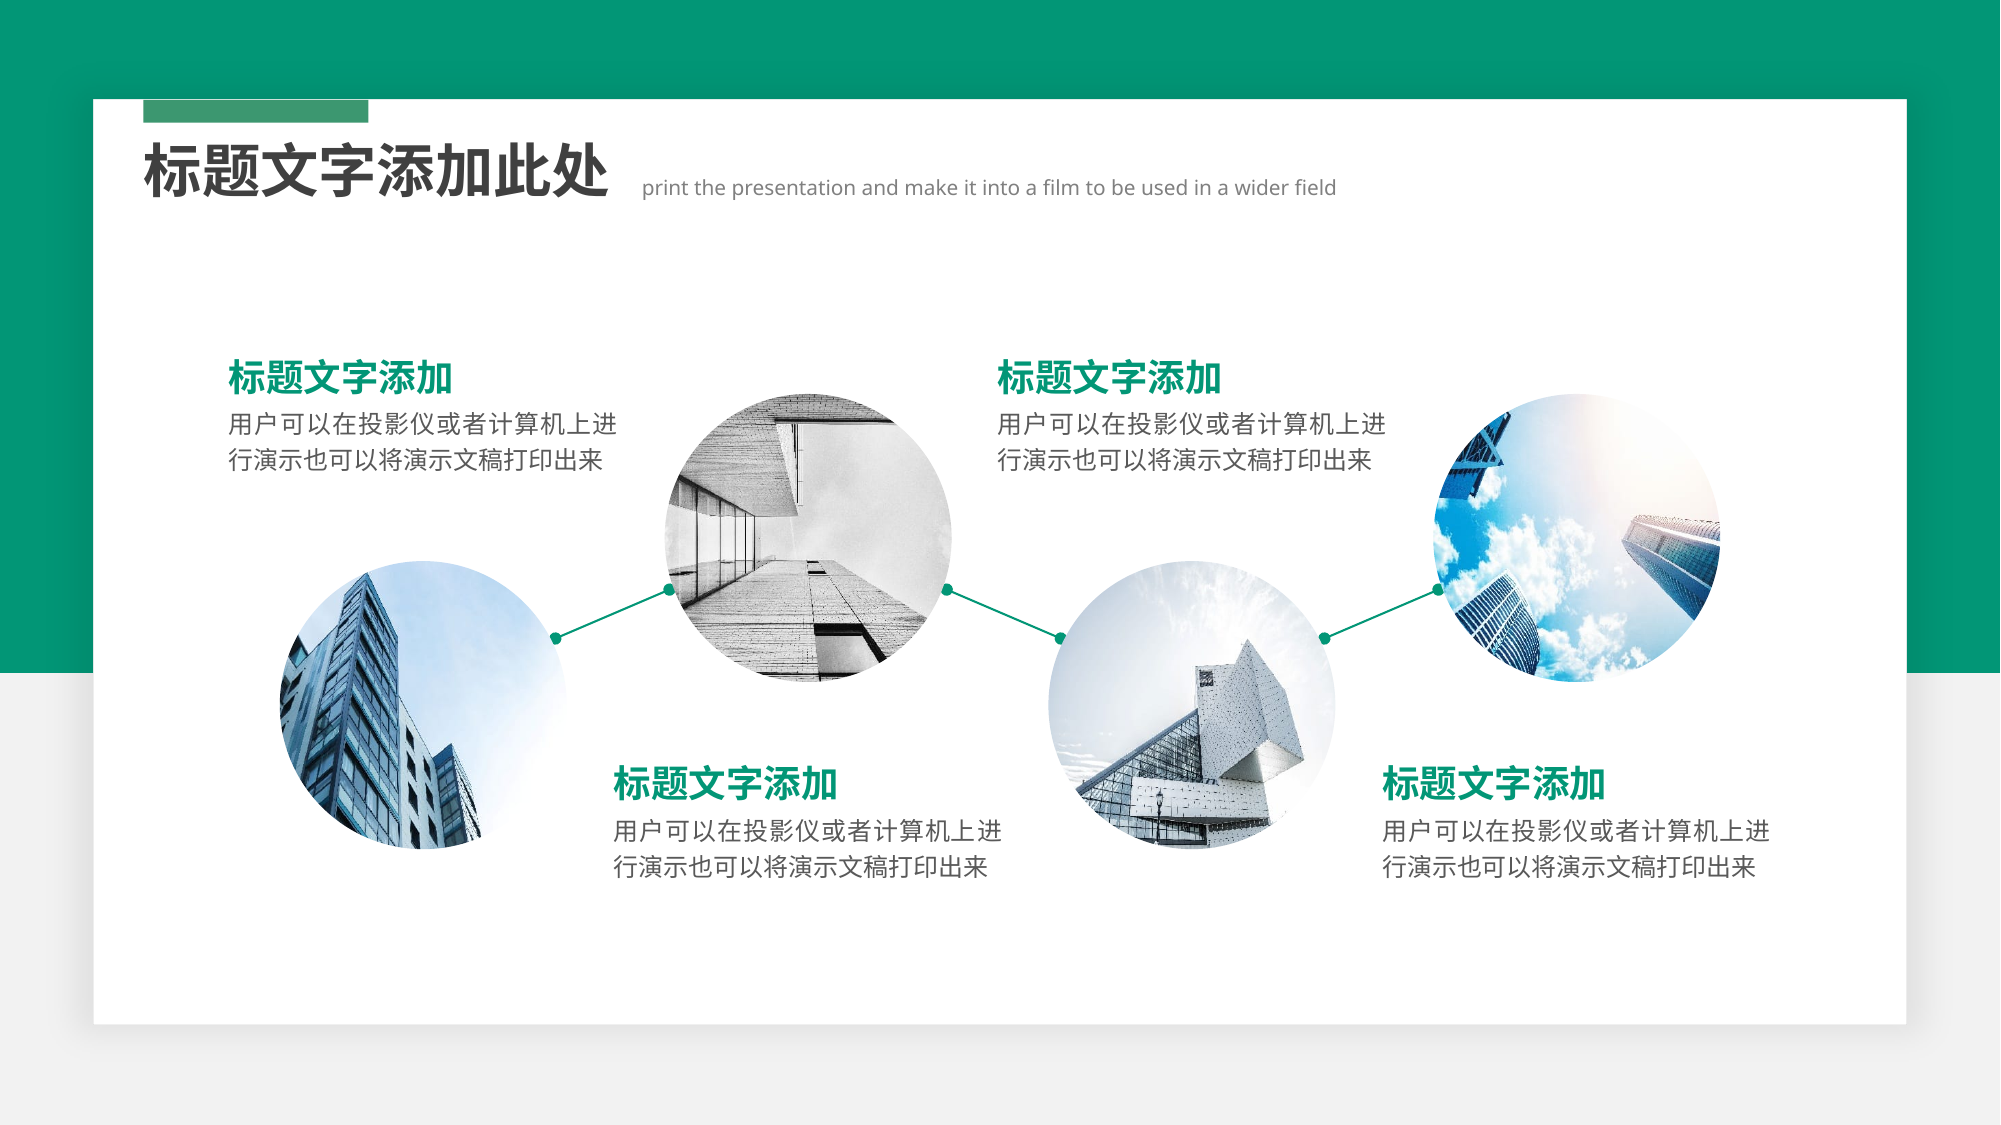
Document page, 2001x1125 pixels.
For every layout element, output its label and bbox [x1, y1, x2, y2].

text_box [598, 743, 1018, 891]
text_box [128, 99, 1429, 213]
picture [29, 43, 1971, 1081]
text_box [982, 337, 1402, 484]
text_box [952, 589, 1048, 639]
text_box [213, 337, 633, 484]
text_box [567, 589, 664, 639]
text_box [1336, 589, 1433, 639]
text_box [1367, 743, 1787, 891]
